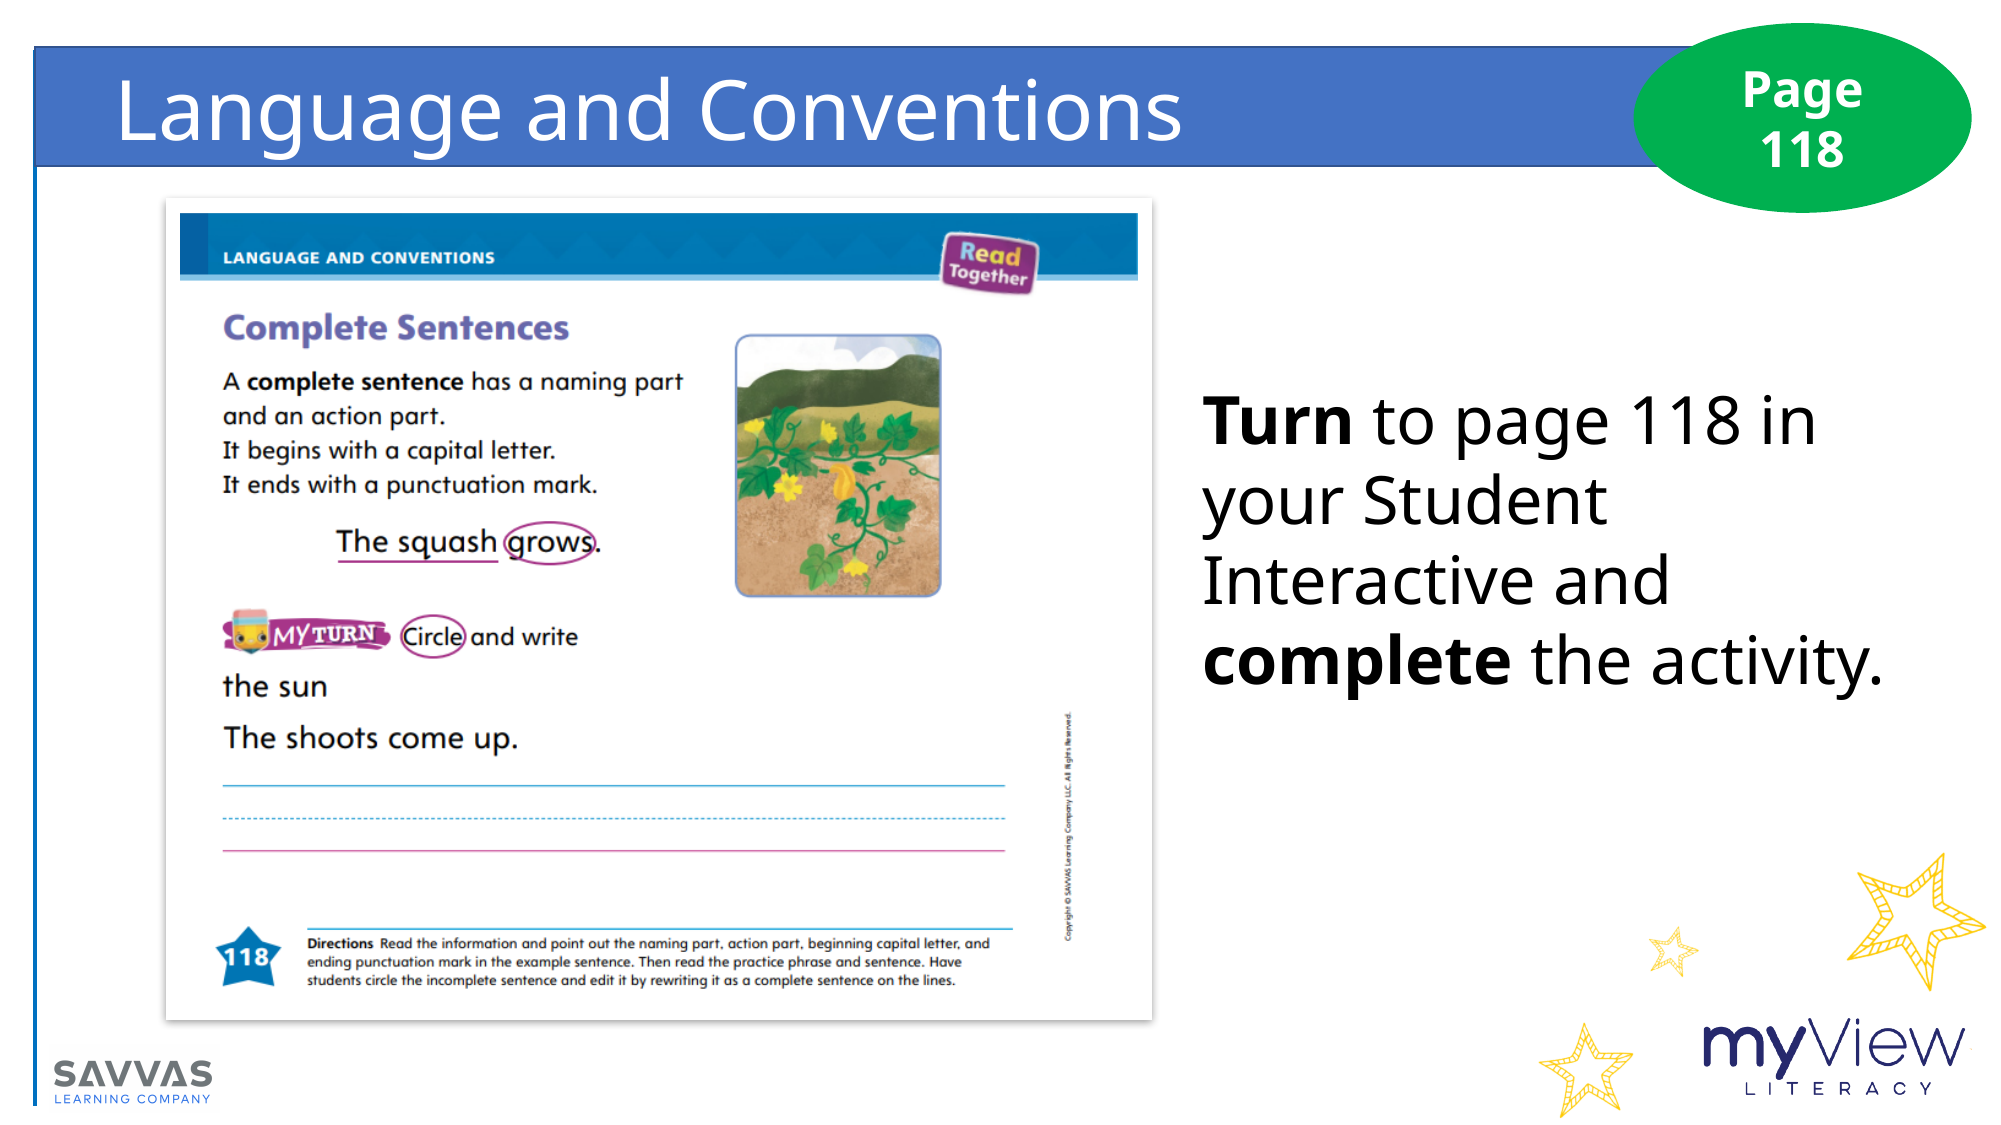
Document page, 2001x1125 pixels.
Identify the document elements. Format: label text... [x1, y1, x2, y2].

picture [48, 1043, 220, 1113]
picture [179, 212, 1138, 1006]
text_box Page 118 [1633, 23, 1972, 213]
picture [1509, 814, 2000, 1125]
text_box Language and Conventions [34, 46, 1690, 167]
text_box Turn to page 118 in your Student Interactive and complete the activity. [1187, 370, 1926, 706]
